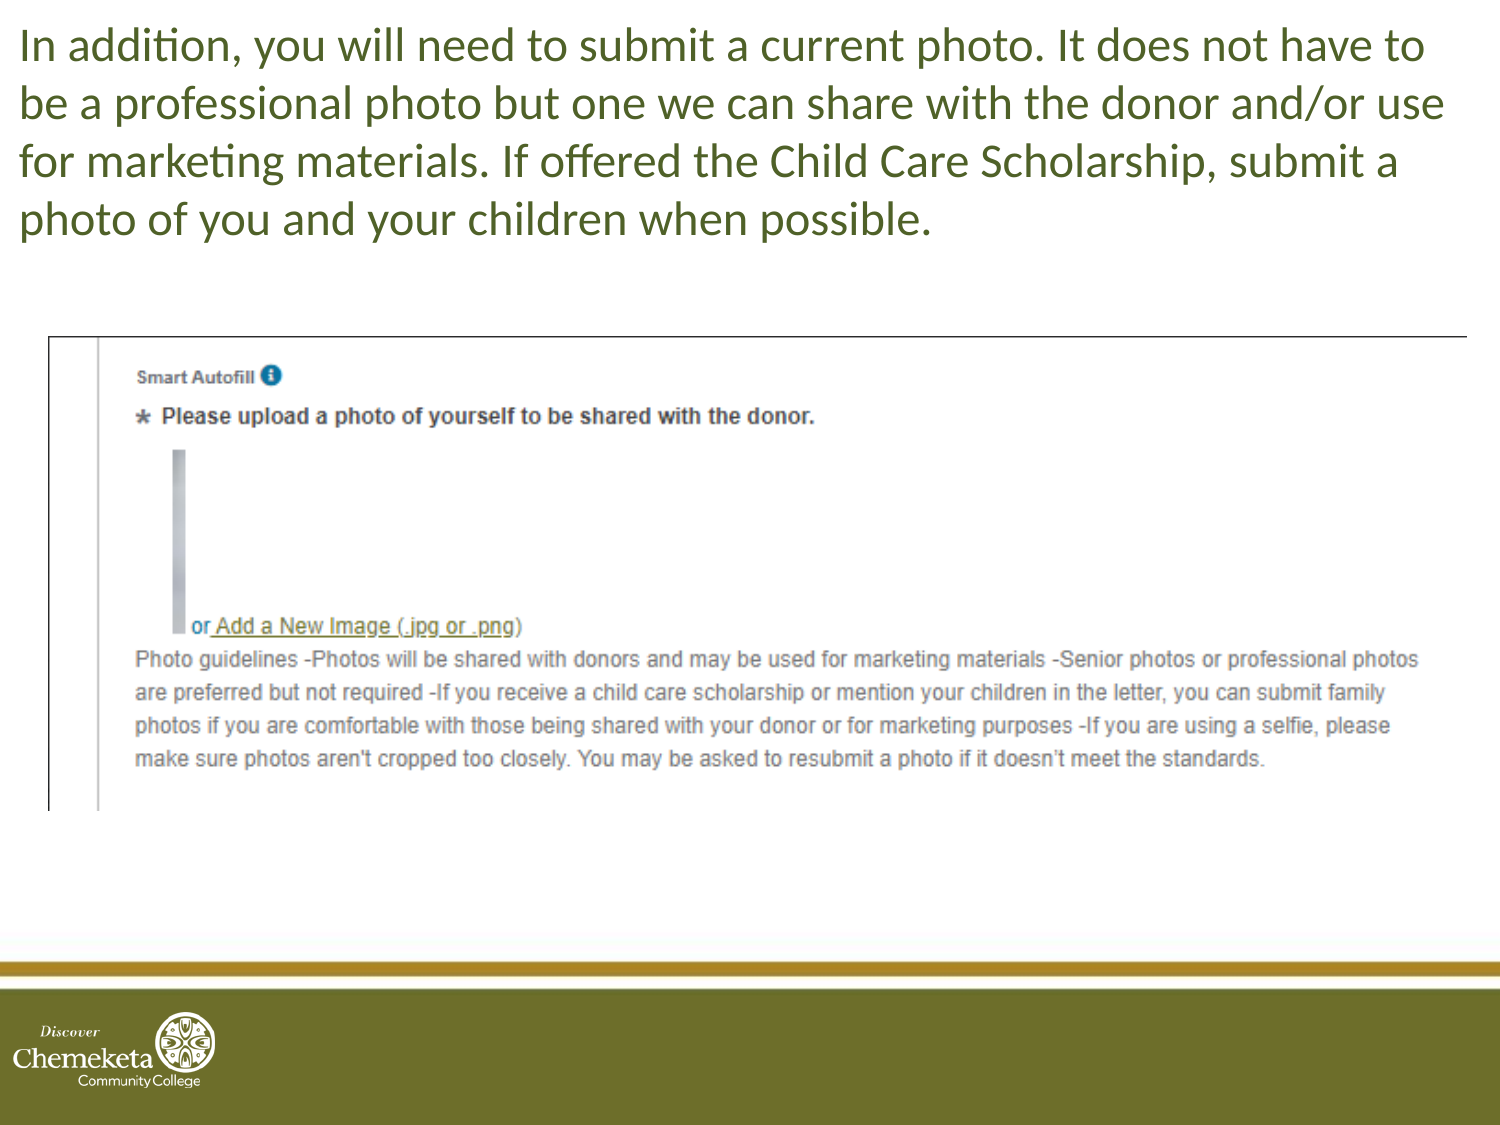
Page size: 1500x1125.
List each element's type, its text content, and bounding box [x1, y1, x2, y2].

picture [0, 0, 1500, 1125]
title In addition, you will need to submit a current photo. It does not have to be a professional photo but one we can share with the donor and/or use for marketing materials. If offered the Child Care Scholarship, submit a photo of you and your children when possible. [4, 3, 1467, 254]
